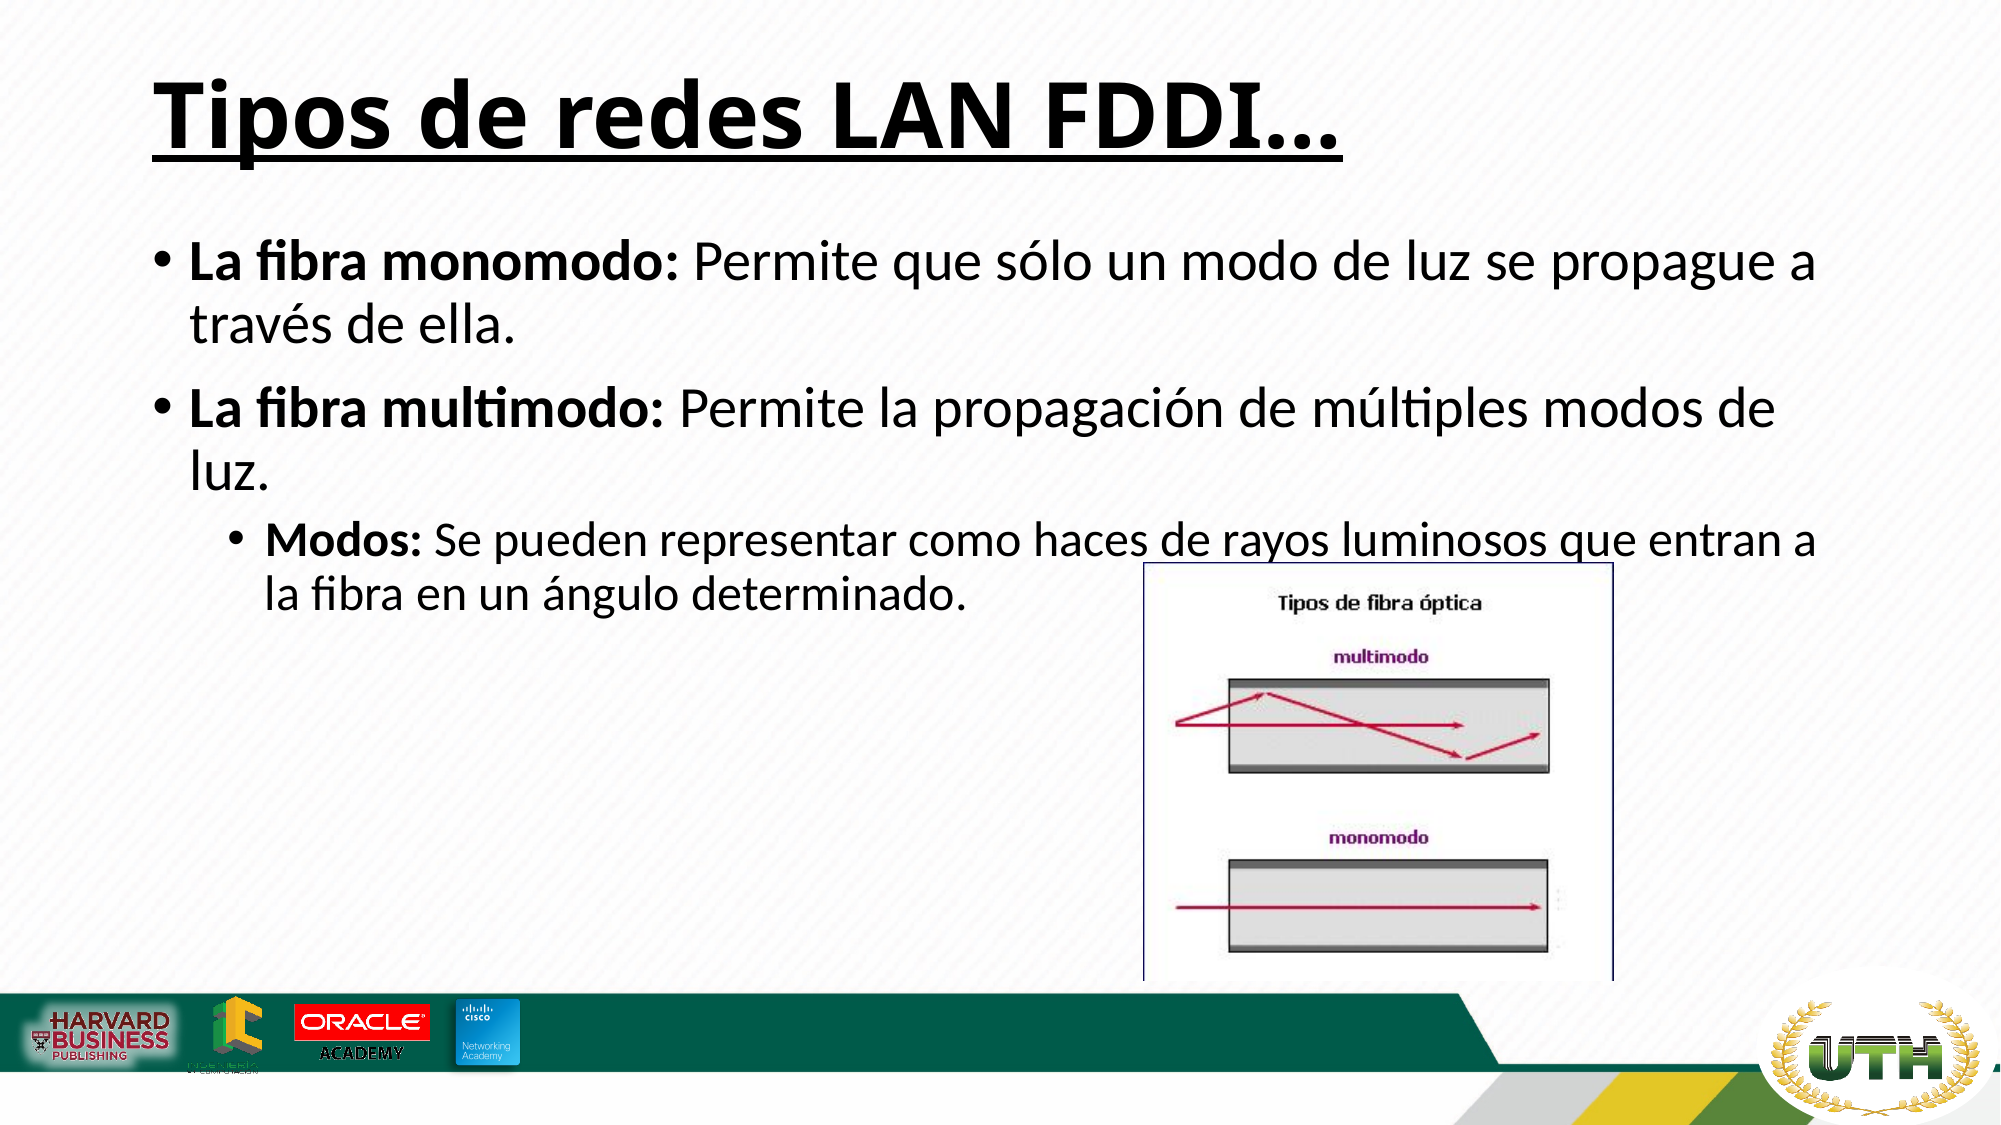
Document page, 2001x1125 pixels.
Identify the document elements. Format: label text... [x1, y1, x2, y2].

list La fibra monomodo: Permite que sólo un modo de luz se propague a través de ella. La fibra multimodo: Permite la propagación de múltiples modos de luz. Modos: Se pueden representar como haces de rayos luminosos que entran a la fibra en un ángulo determinado. [137, 222, 1863, 1014]
title Tipos de redes LAN FDDI… [137, 59, 1863, 177]
picture [0, 0, 2001, 1125]
